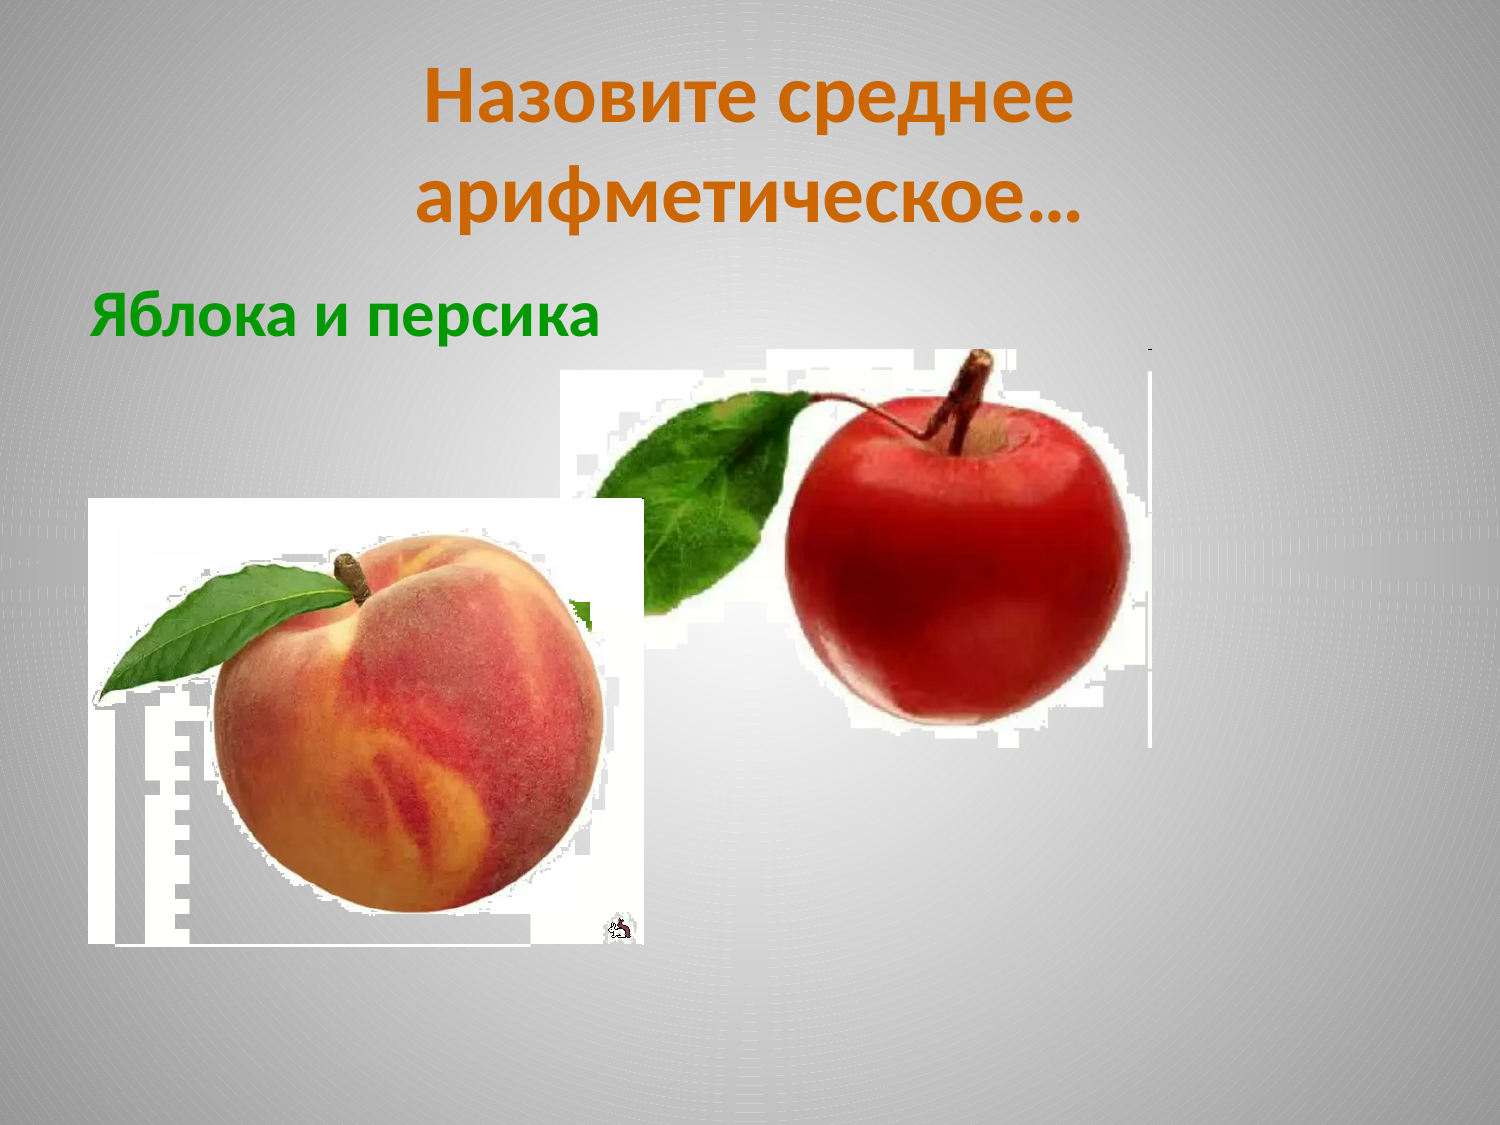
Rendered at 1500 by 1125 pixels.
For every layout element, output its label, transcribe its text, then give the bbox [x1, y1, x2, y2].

picture [88, 349, 1152, 947]
list Яблока и персика [74, 262, 1426, 1006]
title Назовите среднее арифметическое… [74, 44, 1426, 233]
